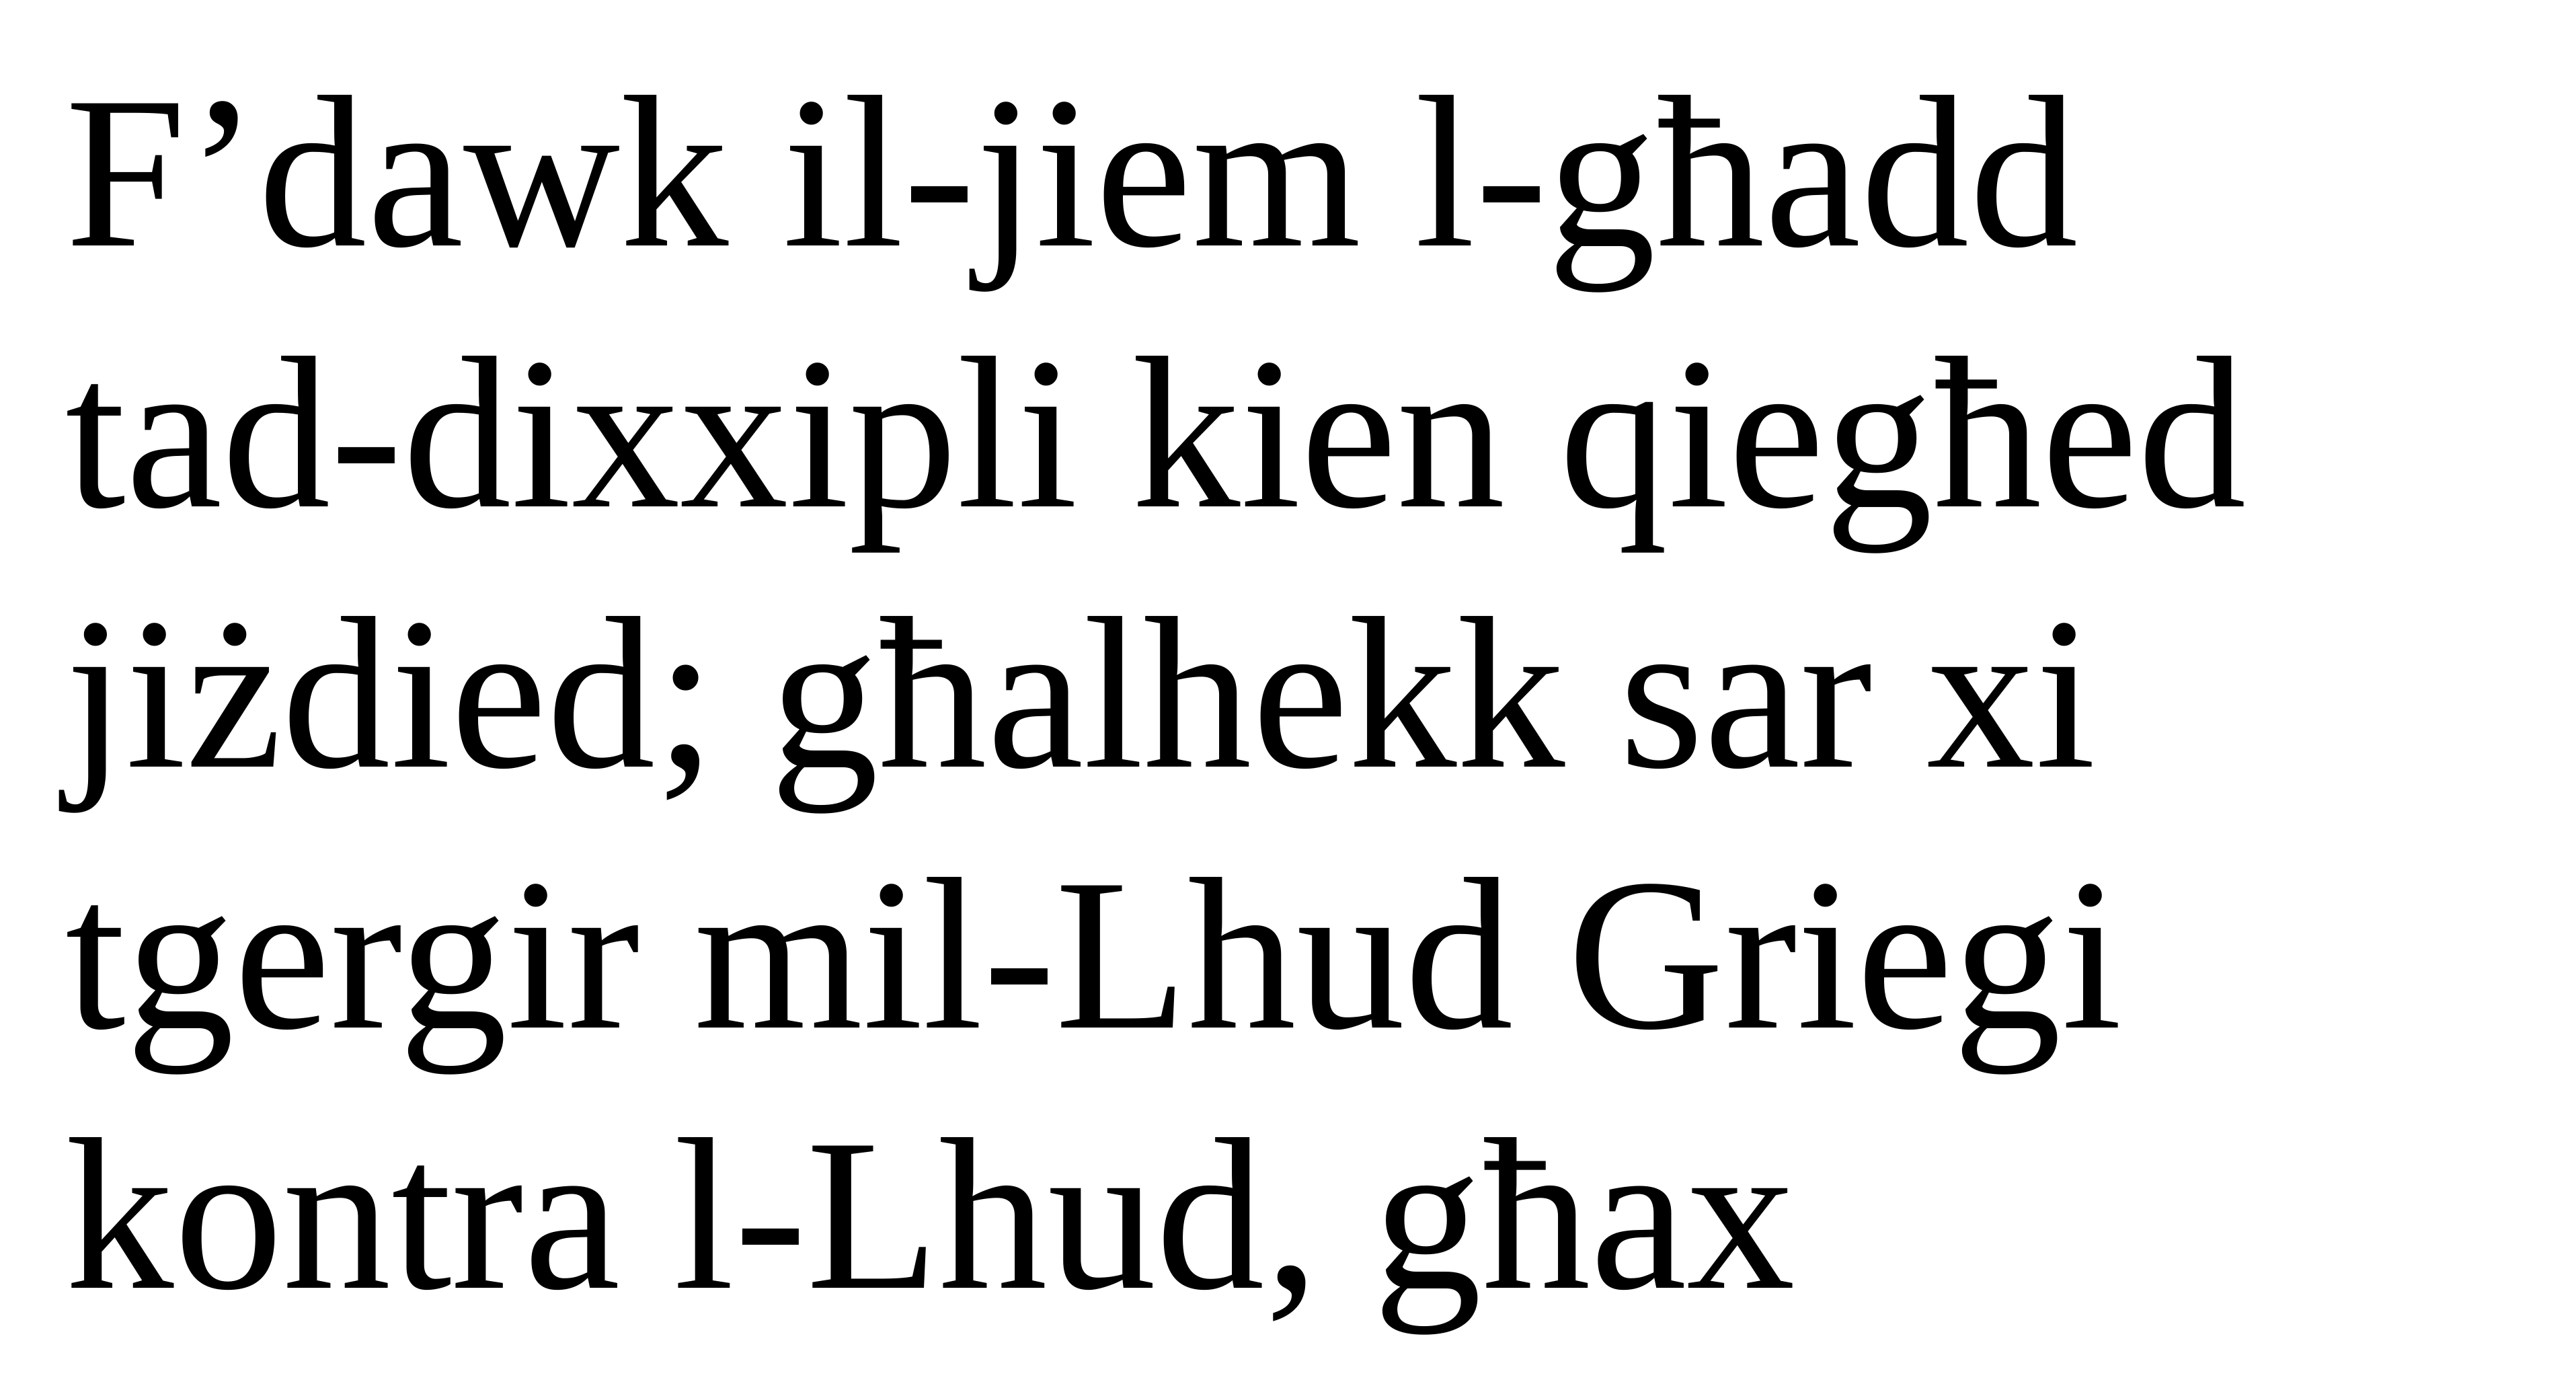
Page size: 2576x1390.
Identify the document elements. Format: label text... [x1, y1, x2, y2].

text_box F’dawk il-jiem l-għadd tad-dixxipli kien qiegħed jiżdied; għalhekk sar xi tgergir mil-Lhud Griegi kontra l-Lhud, għax [42, 17, 2541, 1343]
